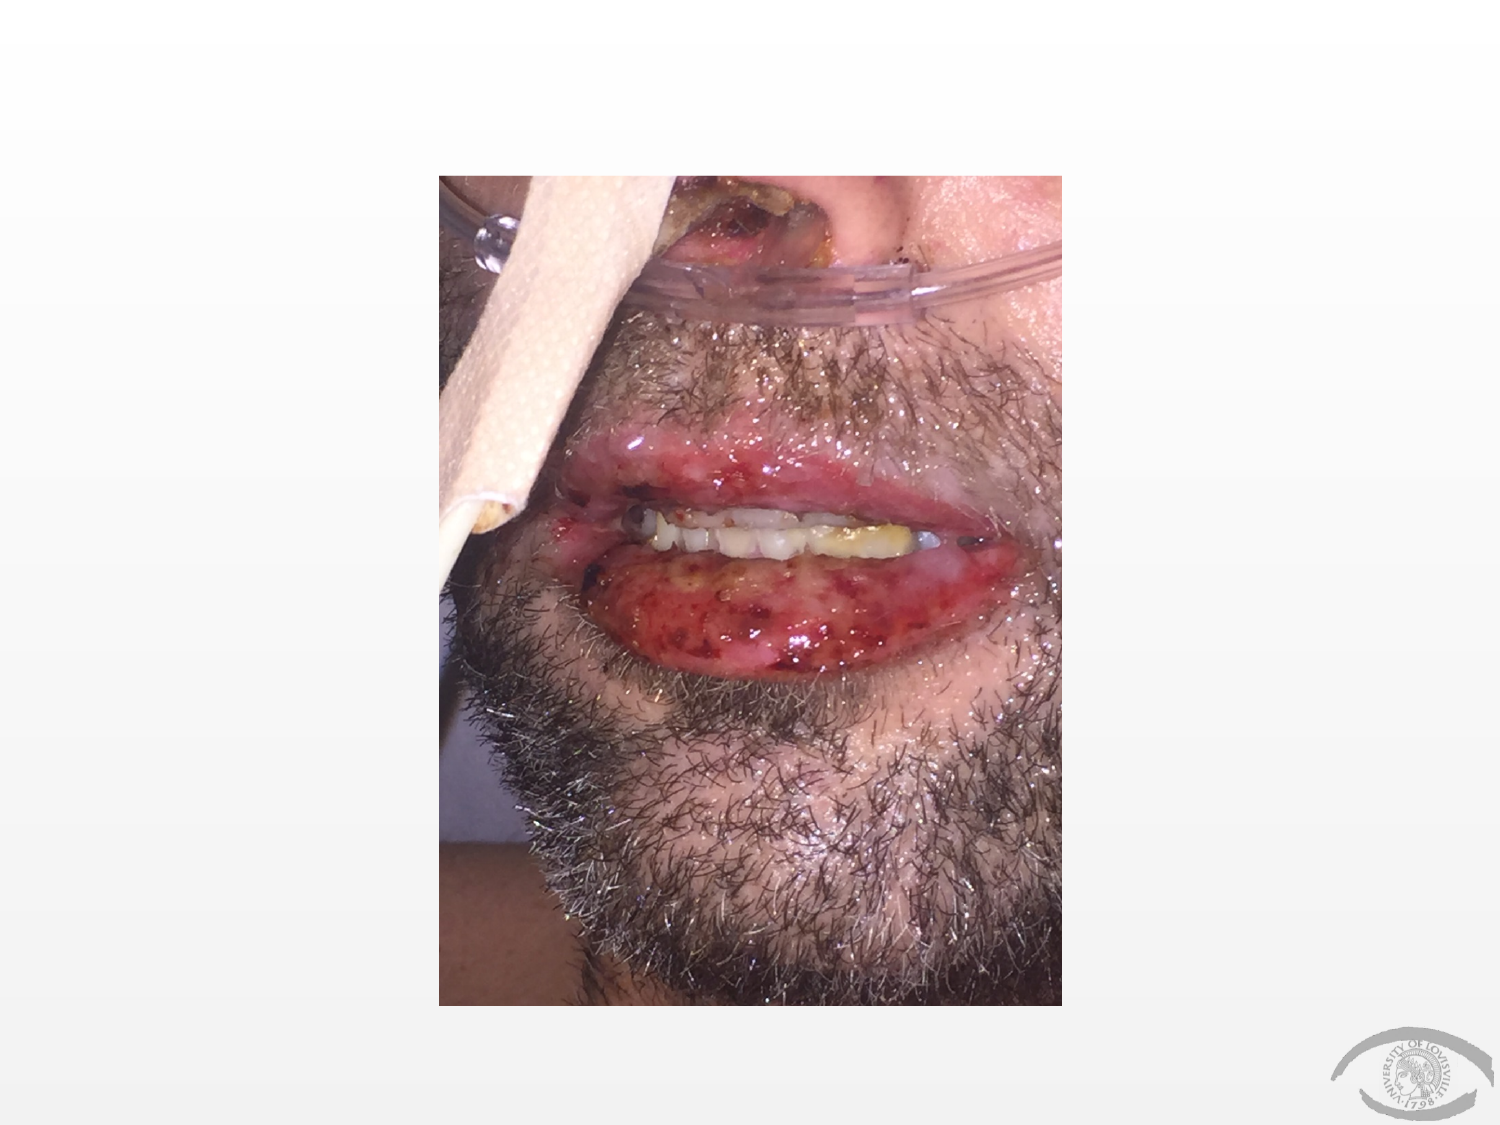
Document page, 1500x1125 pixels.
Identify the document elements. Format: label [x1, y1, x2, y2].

picture [439, 177, 1062, 278]
list [334, 278, 1166, 902]
picture [1329, 1025, 1496, 1123]
picture [439, 902, 1062, 1005]
